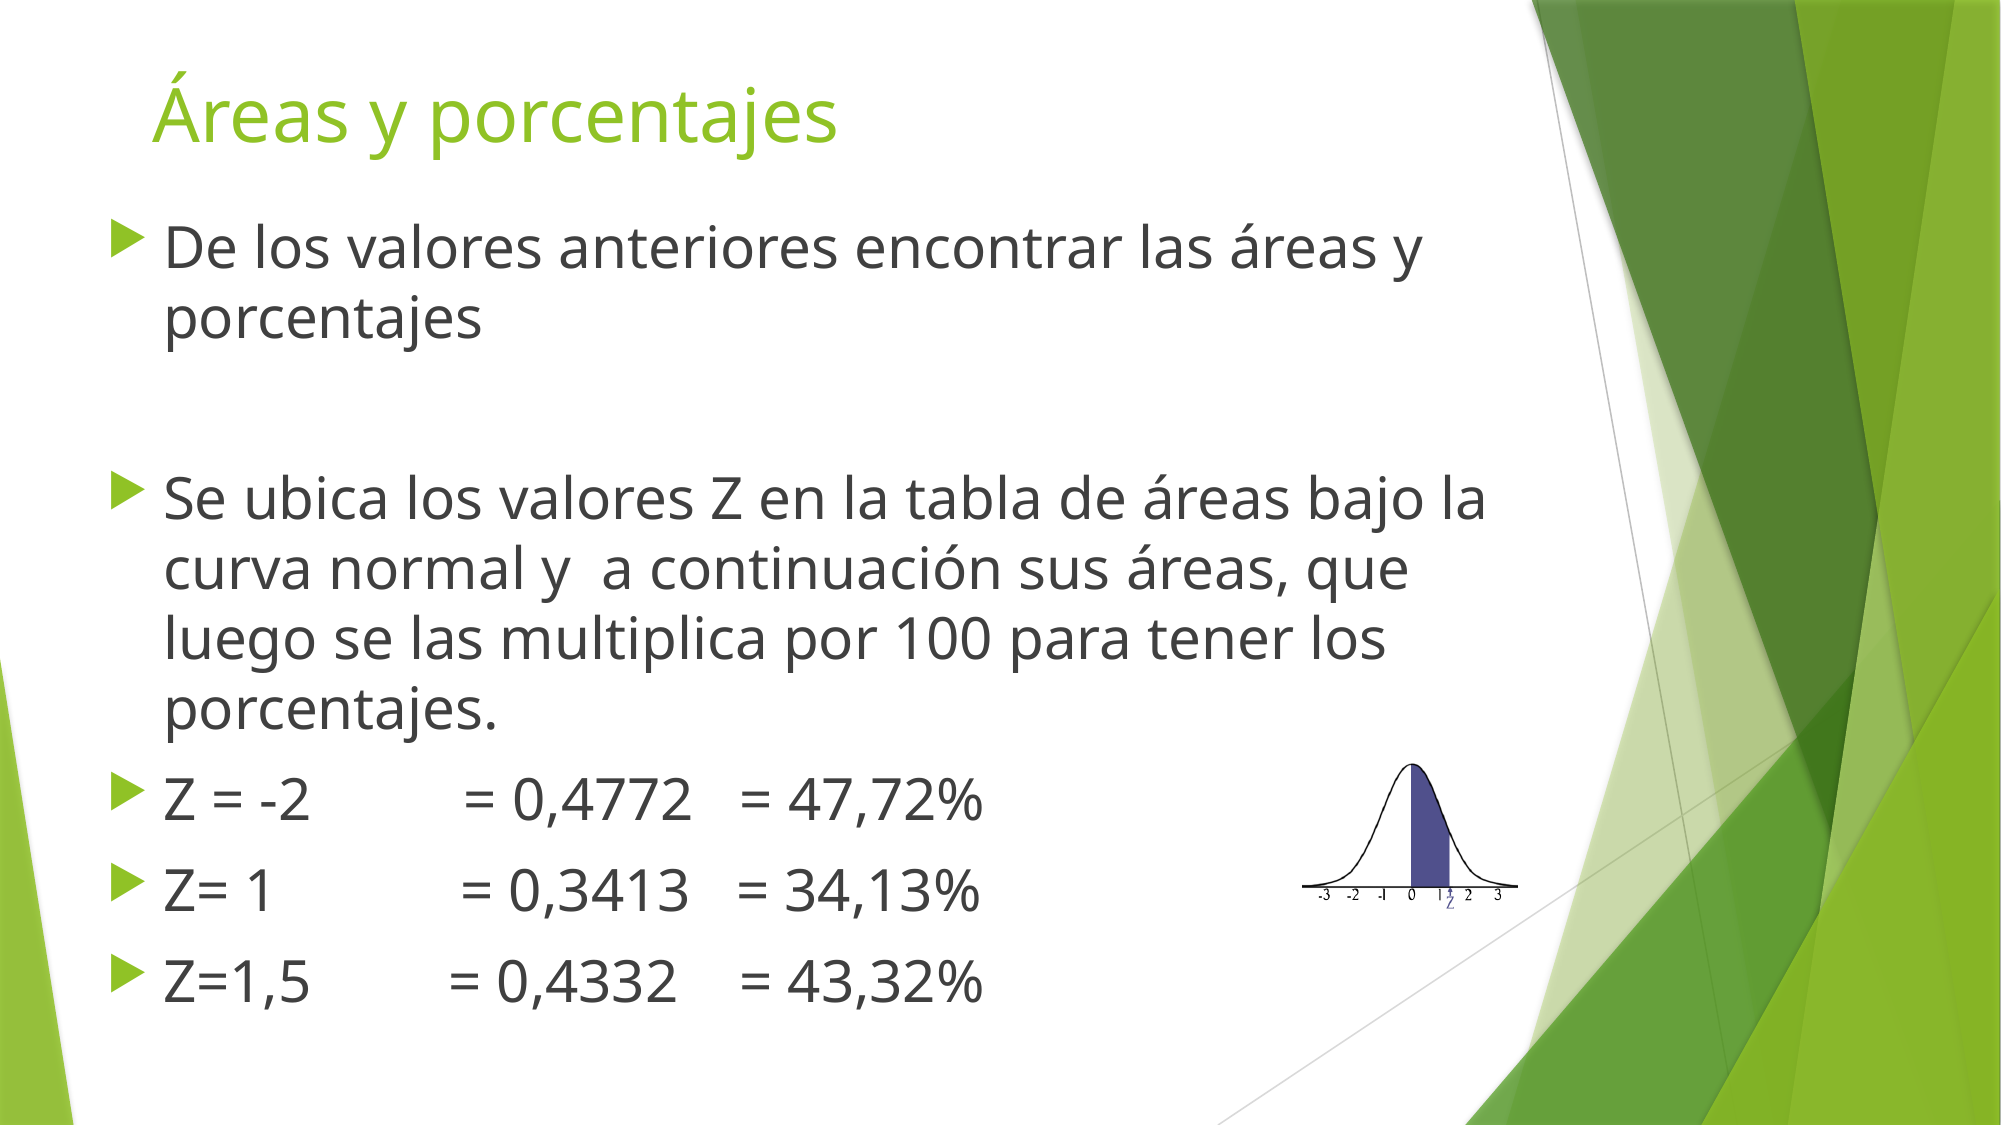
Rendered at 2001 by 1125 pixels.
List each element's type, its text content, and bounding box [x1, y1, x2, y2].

list De los valores anteriores encontrar las áreas y porcentajes Se ubica los valores Z en la tabla de áreas bajo la curva normal y a continuación sus áreas, que luego se las multiplica por 100 para tener los porcentajes. Z = -2 = 0,4772 = 47,72% Z= 1 = 0,3413 = 34,13% Z=1,5 = 0,4332 = 43,32% [91, 202, 1593, 988]
title Áreas y porcentajes [137, 59, 913, 202]
picture [1302, 749, 1519, 912]
